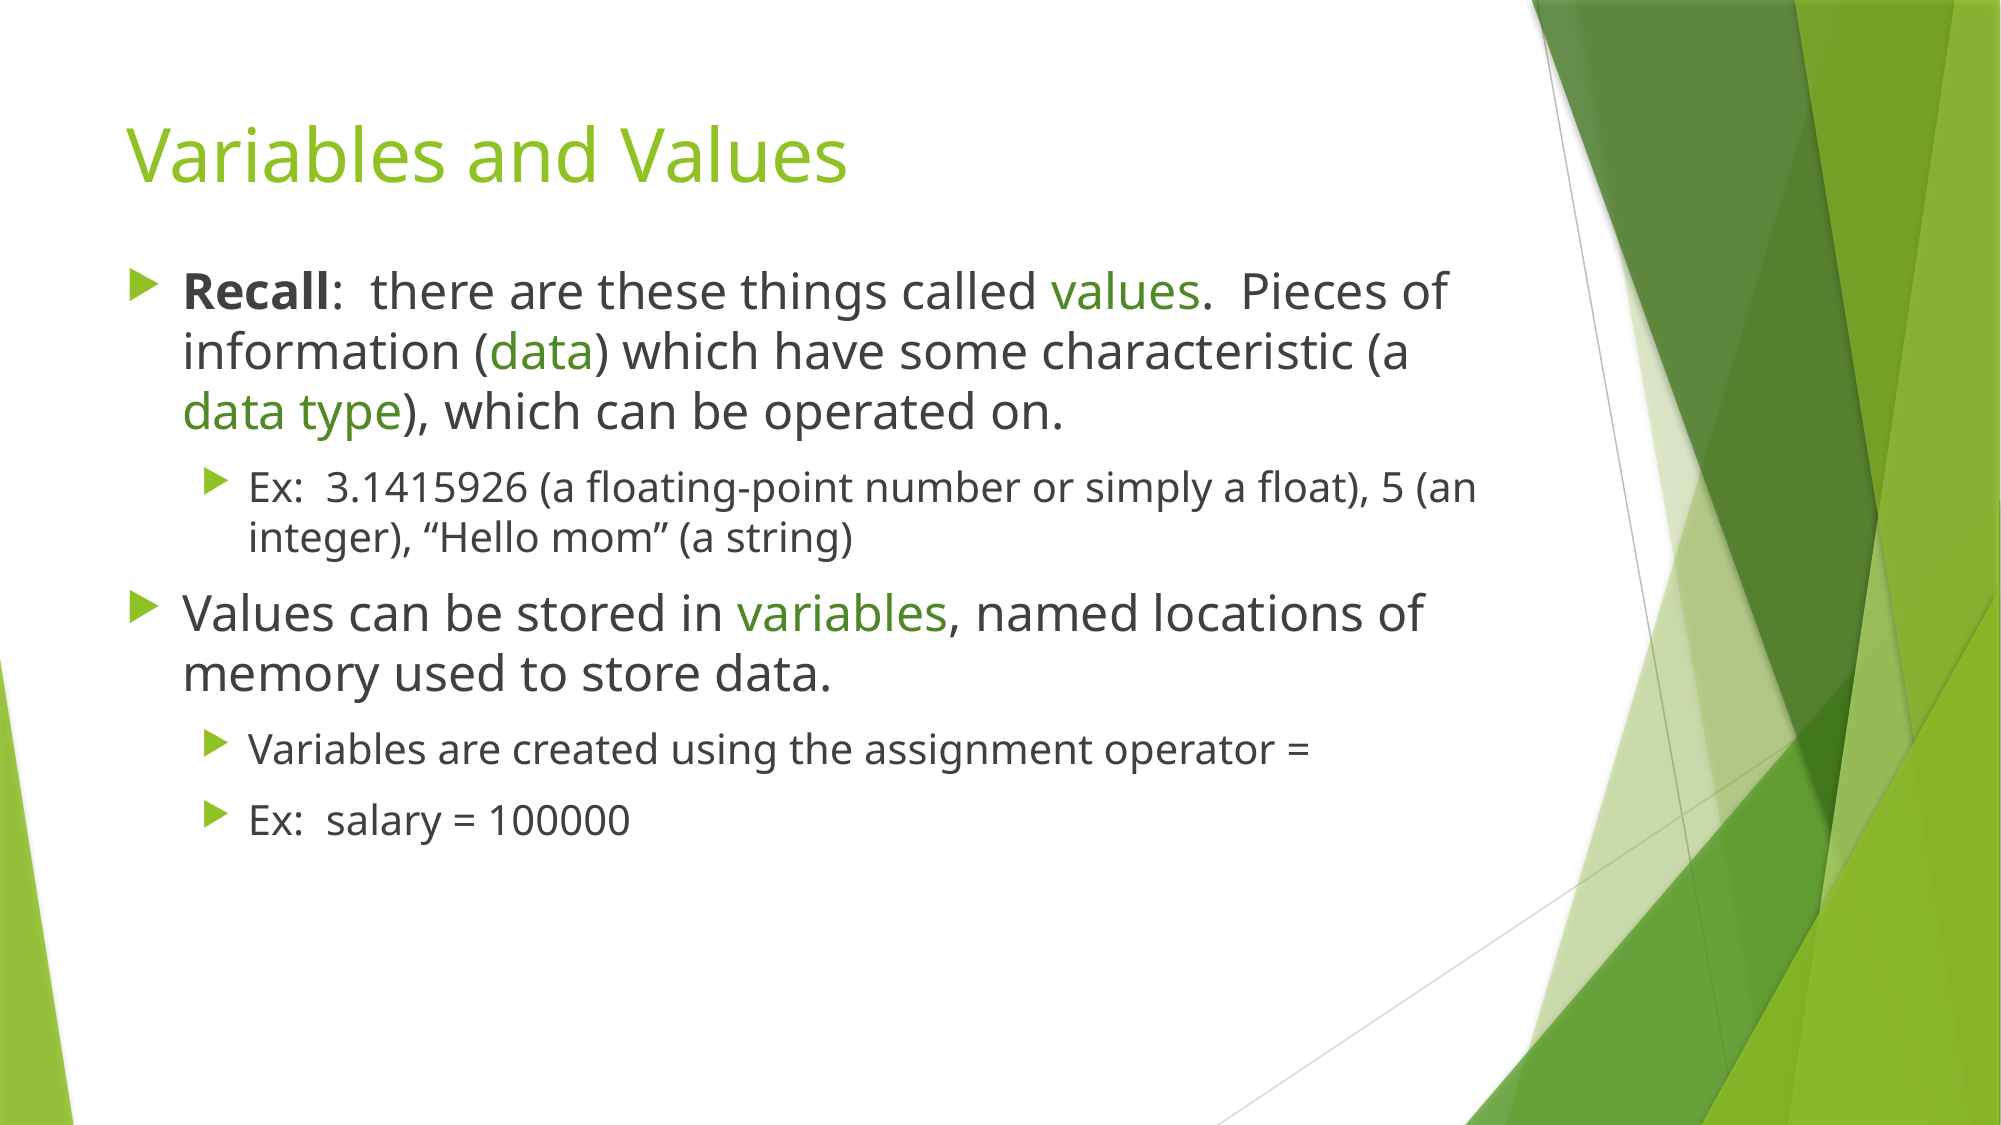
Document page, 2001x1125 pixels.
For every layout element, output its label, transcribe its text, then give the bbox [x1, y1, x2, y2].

title Variables and Values [111, 99, 1522, 252]
list Recall: there are these things called values. Pieces of information (data) which have some characteristic (a data type), which can be operated on. Ex: 3.1415926 (a floating-point number or simply a float), 5 (an integer), “Hello mom” (a string) Values can be stored in variables, named locations of memory used to store data. Variables are created using the assignment operator = Ex: salary = 100000 [111, 252, 1522, 992]
